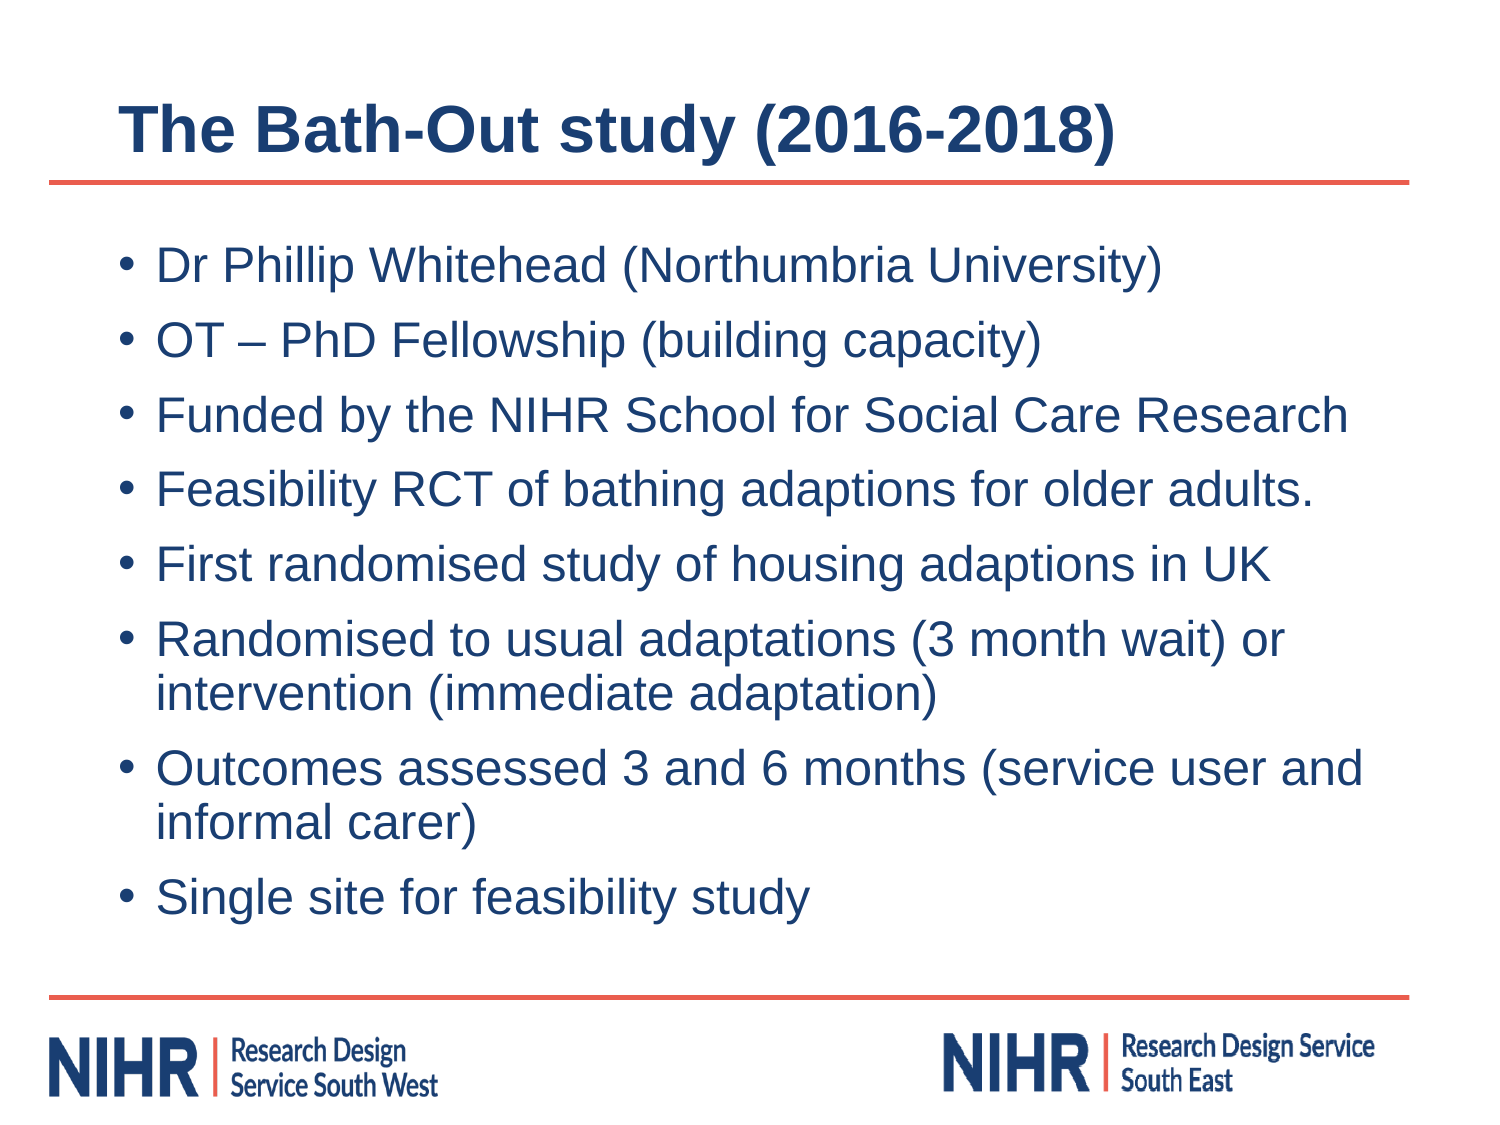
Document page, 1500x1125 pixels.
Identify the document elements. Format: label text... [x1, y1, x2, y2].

list Dr Phillip Whitehead (Northumbria University) OT – PhD Fellowship (building capacity) Funded by the NIHR School for Social Care Research Feasibility RCT of bathing adaptions for older adults. First randomised study of housing adaptions in UK Randomised to usual adaptations (3 month wait) or intervention (immediate adaptation) Outcomes assessed 3 and 6 months (service user and informal carer) Single site for feasibility study [103, 231, 1397, 950]
picture [938, 1025, 1380, 1097]
picture [49, 1036, 438, 1097]
title The Bath-Out study (2016-2018) [103, 59, 1397, 202]
